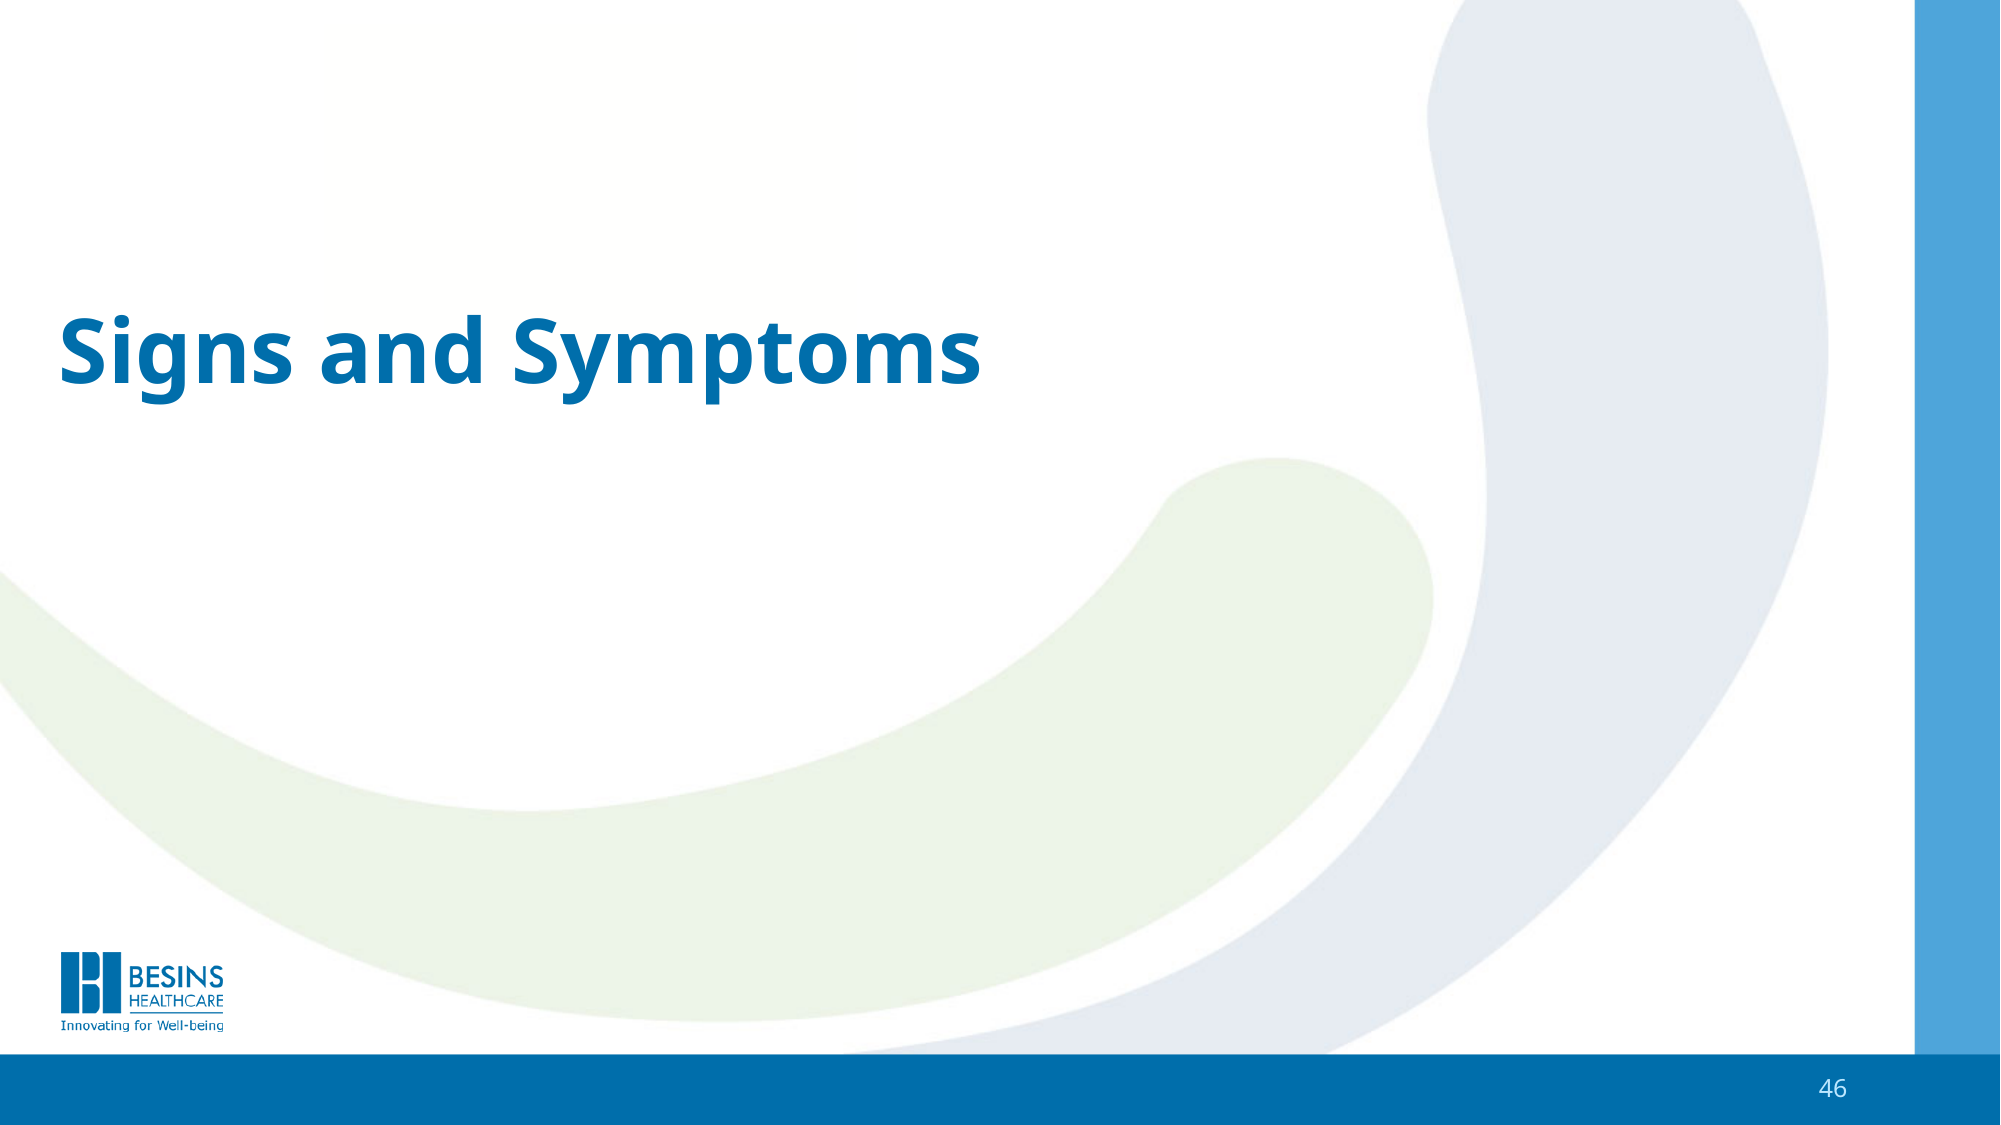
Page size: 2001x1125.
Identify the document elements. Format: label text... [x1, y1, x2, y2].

slide_number 46 [1412, 1059, 1863, 1120]
title Signs and Symptoms [44, 88, 1763, 411]
picture [0, 0, 2000, 1125]
